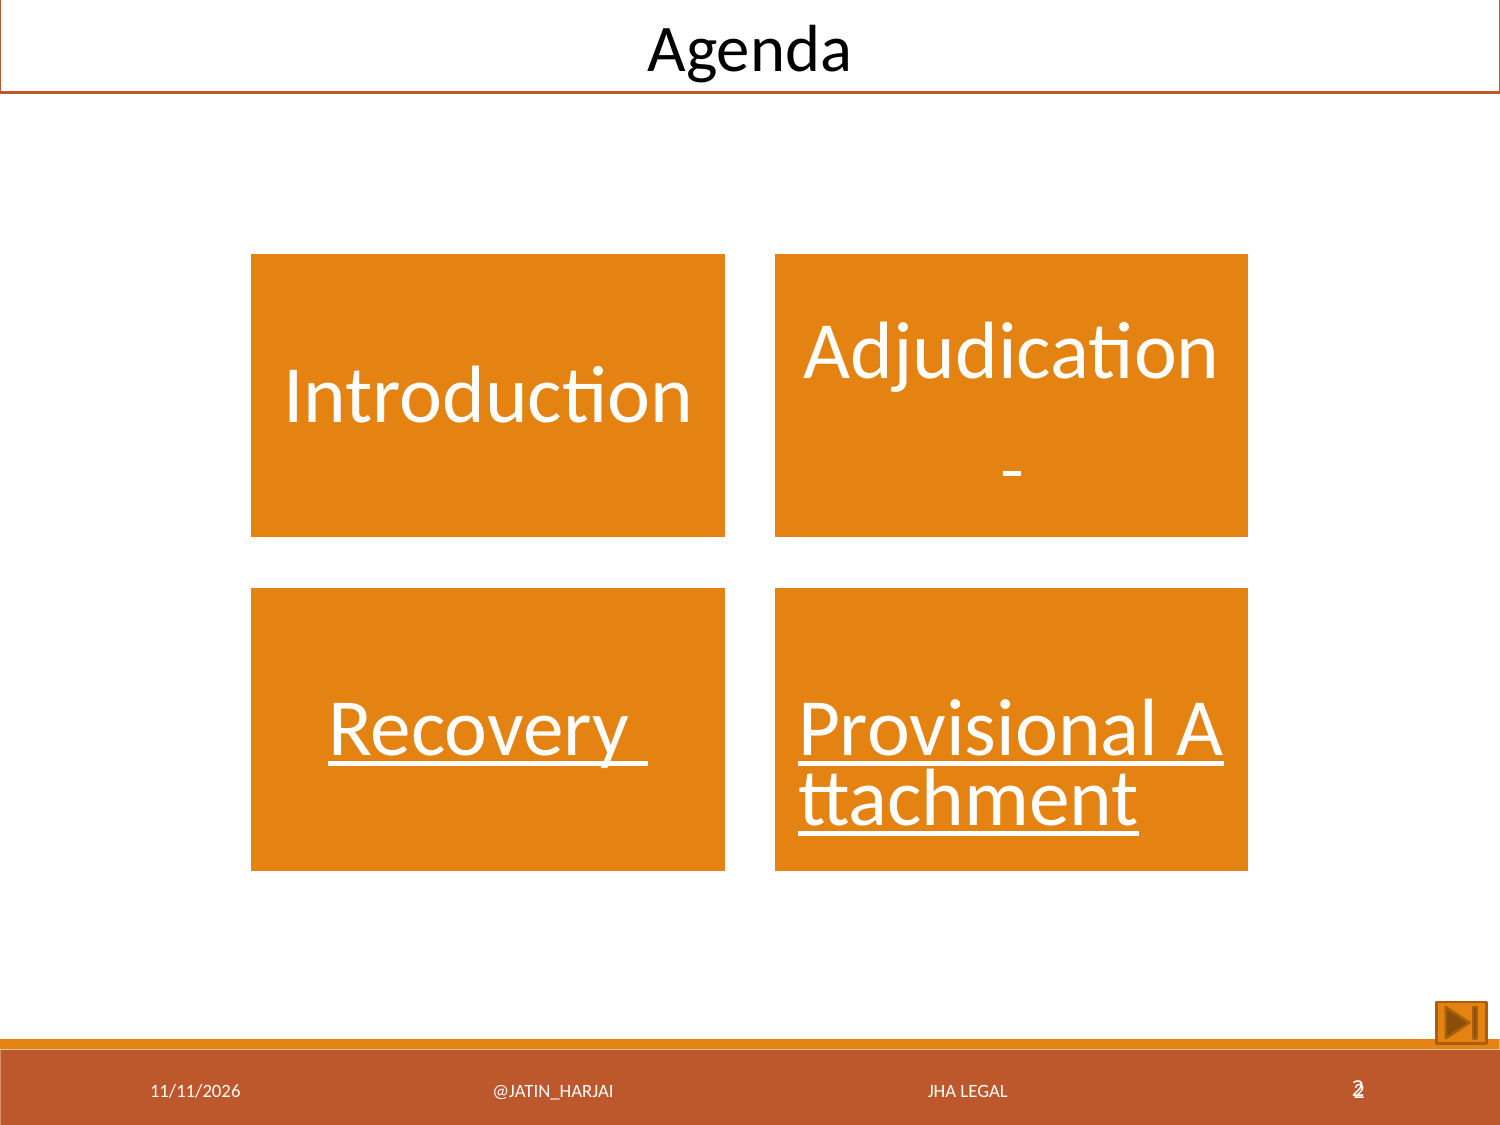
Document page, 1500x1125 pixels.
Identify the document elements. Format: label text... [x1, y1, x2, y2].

footer @Jatin_Harjai JHA Legal [453, 1059, 1047, 1120]
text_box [249, 228, 1251, 897]
text_box [1435, 1001, 1488, 1045]
text_box Agenda [0, 0, 1500, 94]
text_box 2 [1218, 1059, 1380, 1120]
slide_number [135, 1059, 440, 1120]
